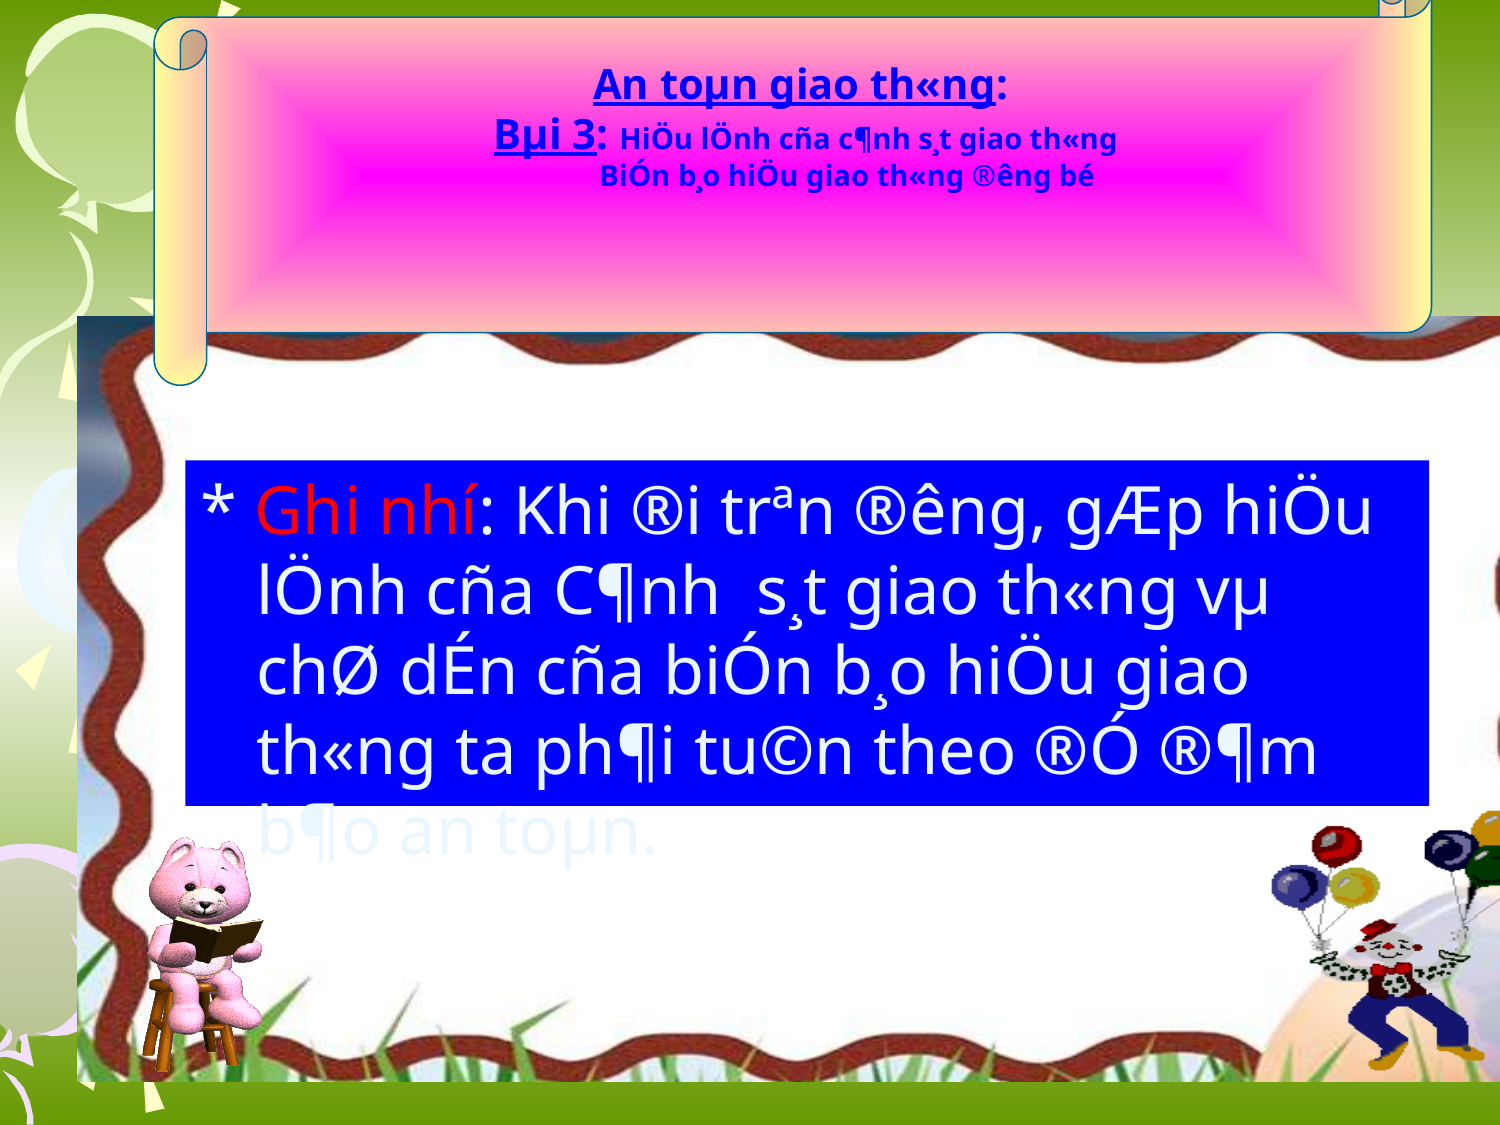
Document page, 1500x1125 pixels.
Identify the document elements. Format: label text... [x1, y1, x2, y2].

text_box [76, 316, 1500, 1082]
text_box An toµn giao th«ng: Bµi 3: HiÖu lÖnh cña c¶nh s¸t giao th«ng BiÓn b¸o hiÖu giao th«ng ®­êng bé [154, 0, 1432, 315]
